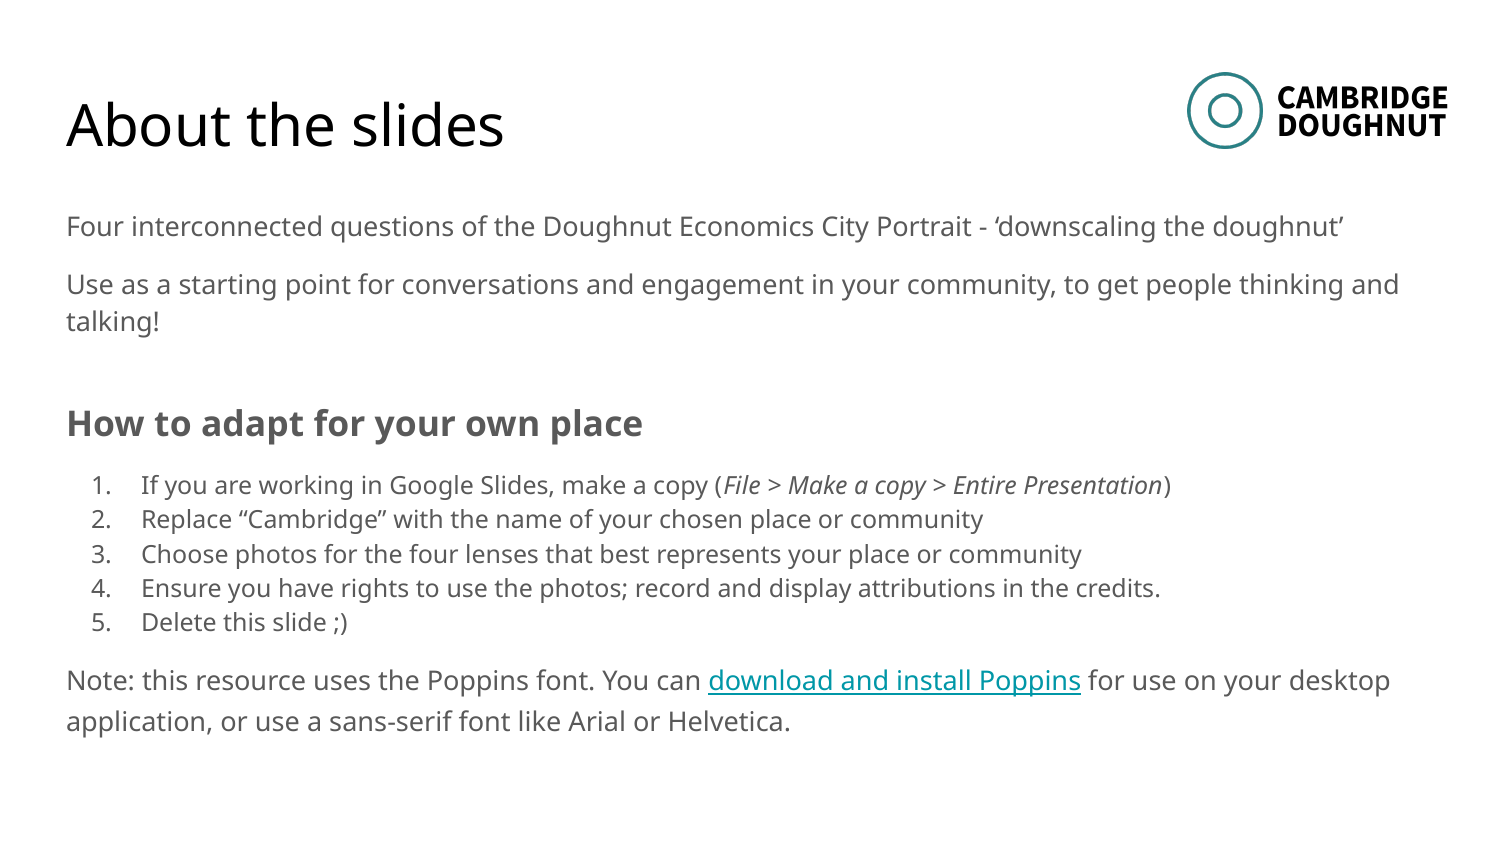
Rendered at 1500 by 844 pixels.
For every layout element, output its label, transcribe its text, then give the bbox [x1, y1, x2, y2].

list Four interconnected questions of the Doughnut Economics City Portrait - ‘downscaling the doughnut’ Use as a starting point for conversations and engagement in your community, to get people thinking and talking! How to adapt for your own place If you are working in Google Slides, make a copy (File > Make a copy > Entire Presentation) Replace “Cambridge” with the name of your chosen place or community Choose photos for the four lenses that best represents your place or community Ensure you have rights to use the photos; record and display attributions in the credits. Delete this slide ;) Note: this resource uses the Poppins font. You can download and install Poppins for use on your desktop application, or use a sans-serif font like Arial or Helvetica. [51, 189, 1449, 750]
title About the slides [51, 72, 1449, 167]
